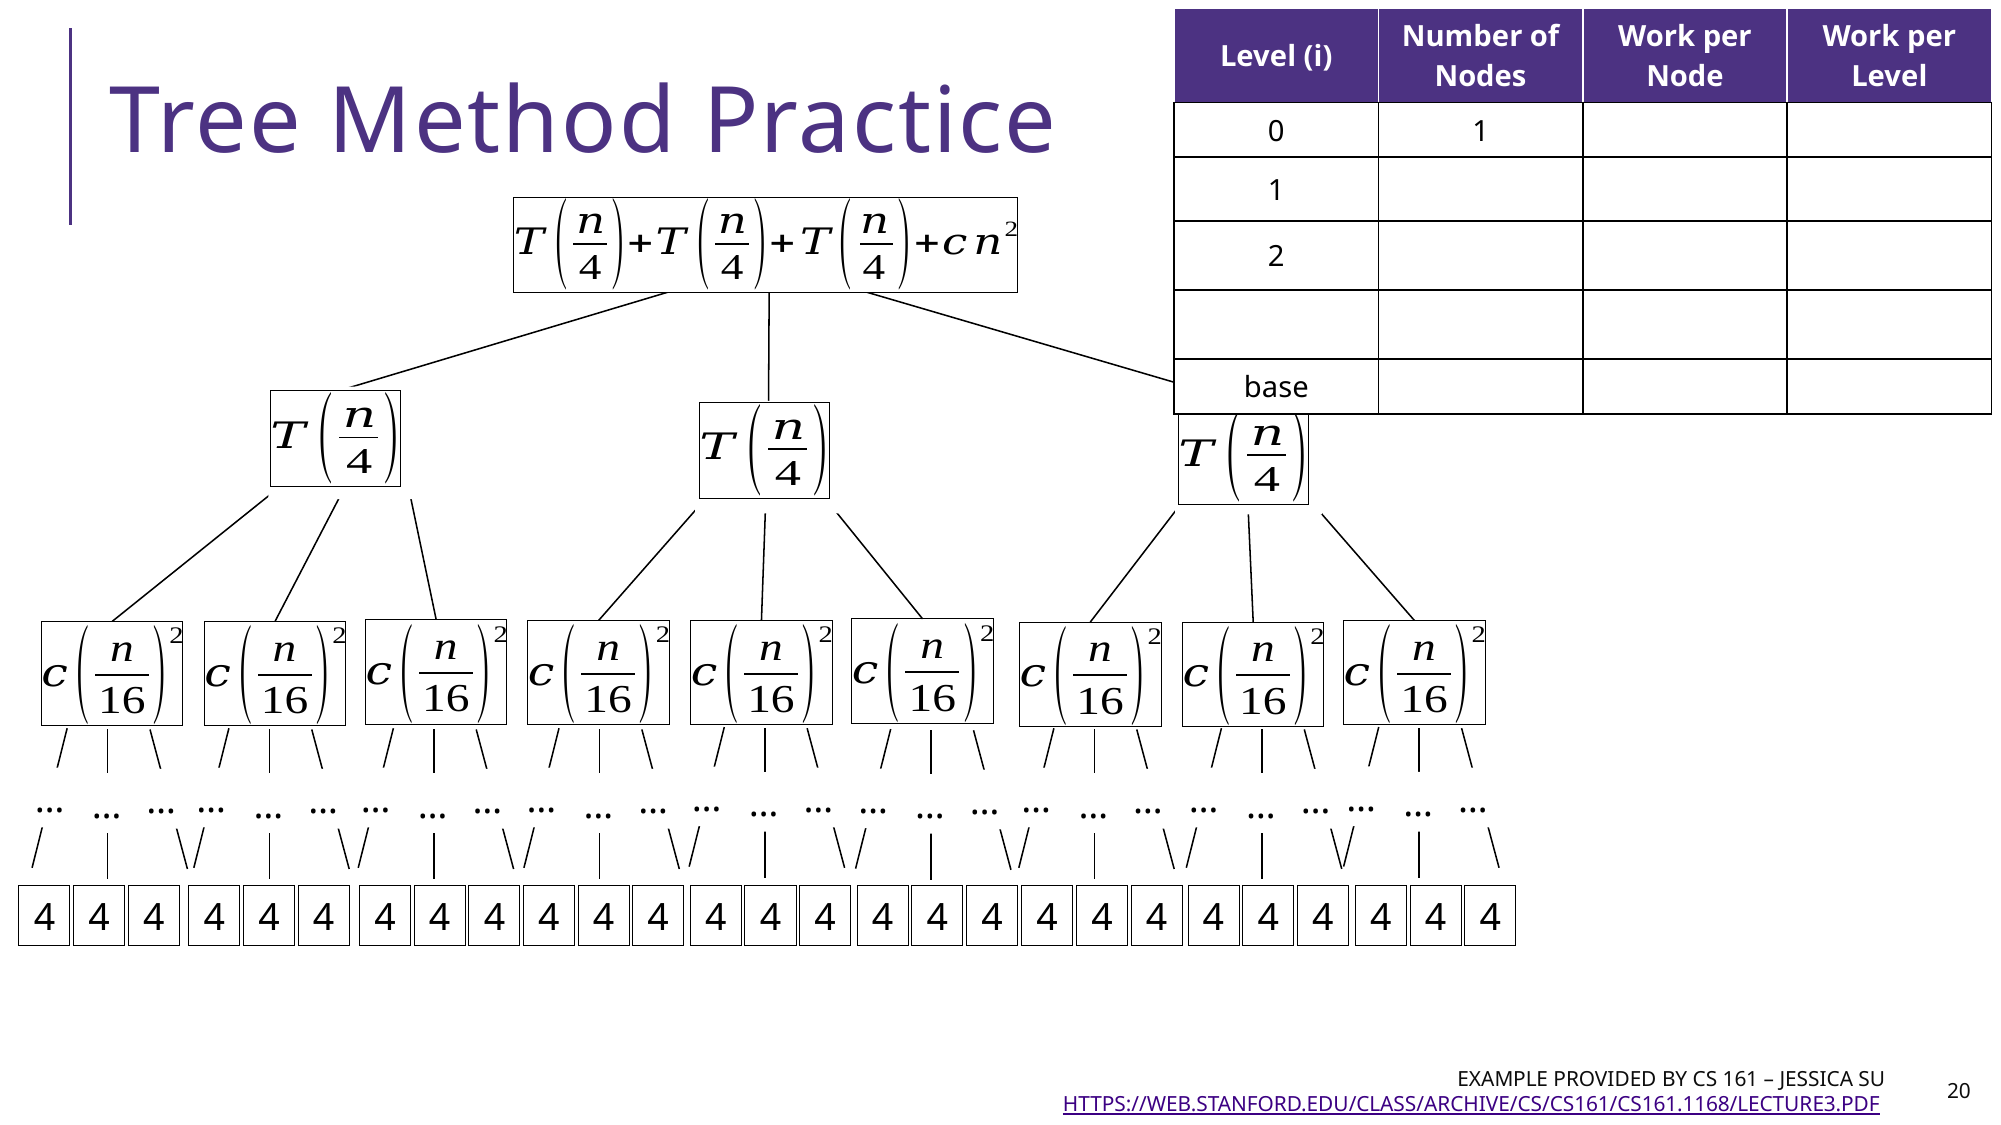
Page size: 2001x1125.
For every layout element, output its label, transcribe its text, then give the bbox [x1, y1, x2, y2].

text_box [1450, 727, 1502, 868]
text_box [834, 509, 923, 620]
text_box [1175, 727, 1229, 868]
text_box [735, 728, 793, 879]
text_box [1181, 31, 1844, 239]
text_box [111, 494, 269, 622]
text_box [569, 729, 628, 880]
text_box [404, 729, 462, 880]
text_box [20, 728, 74, 869]
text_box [816, 277, 1247, 404]
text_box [274, 494, 342, 622]
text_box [18, 885, 180, 947]
title Tree Method Practice [94, 43, 1173, 210]
slide_number 20 [1916, 1069, 1986, 1115]
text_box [340, 277, 717, 391]
text_box [1180, 505, 1246, 516]
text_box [1232, 729, 1290, 880]
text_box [1389, 727, 1447, 879]
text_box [1294, 729, 1327, 870]
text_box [901, 730, 959, 880]
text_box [409, 494, 437, 621]
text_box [678, 726, 732, 867]
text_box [140, 729, 177, 870]
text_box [963, 730, 1002, 871]
footer Example provided by CS 161 – Jessica Su https://web.stanford.edu/class/archive/cs/cs161/cs161.1168/lecture3.pdf [937, 1069, 1906, 1115]
text_box [694, 400, 843, 515]
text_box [1126, 729, 1170, 870]
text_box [1187, 885, 1349, 947]
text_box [1090, 508, 1178, 623]
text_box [77, 729, 136, 880]
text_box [239, 729, 298, 880]
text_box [359, 885, 518, 947]
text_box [512, 728, 566, 869]
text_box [761, 509, 766, 621]
text_box [1255, 415, 1323, 516]
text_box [1317, 508, 1415, 621]
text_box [598, 508, 697, 621]
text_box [844, 728, 898, 869]
text_box [1174, 415, 1178, 504]
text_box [856, 885, 1016, 947]
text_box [1007, 728, 1060, 869]
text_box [797, 728, 840, 869]
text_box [188, 885, 350, 947]
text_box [1064, 729, 1123, 880]
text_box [523, 885, 685, 947]
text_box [347, 728, 400, 869]
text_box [1332, 726, 1386, 867]
text_box [267, 385, 416, 500]
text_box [632, 729, 673, 870]
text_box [466, 729, 507, 870]
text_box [182, 728, 235, 869]
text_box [1247, 508, 1254, 623]
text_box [1021, 885, 1182, 947]
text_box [689, 885, 851, 947]
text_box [1355, 885, 1516, 947]
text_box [301, 729, 342, 870]
